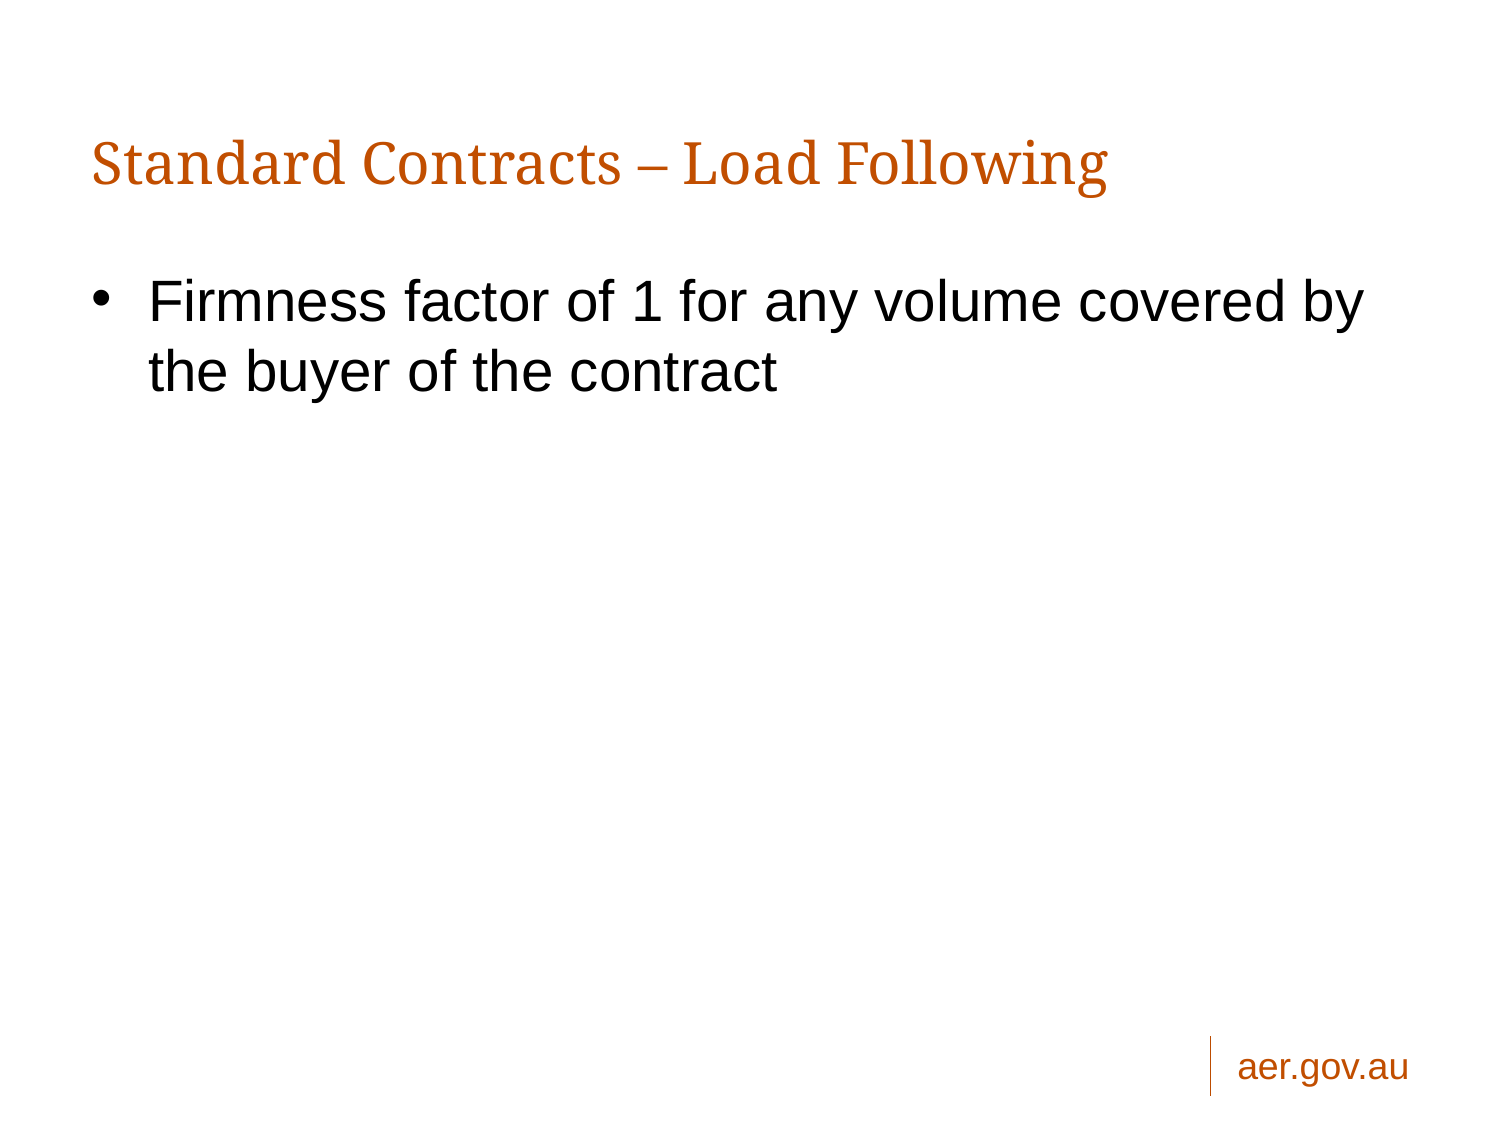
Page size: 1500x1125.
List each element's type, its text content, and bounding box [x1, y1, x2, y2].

title Standard Contracts – Load Following [76, 90, 1424, 233]
list Firmness factor of 1 for any volume covered by the buyer of the contract [76, 255, 1424, 1000]
